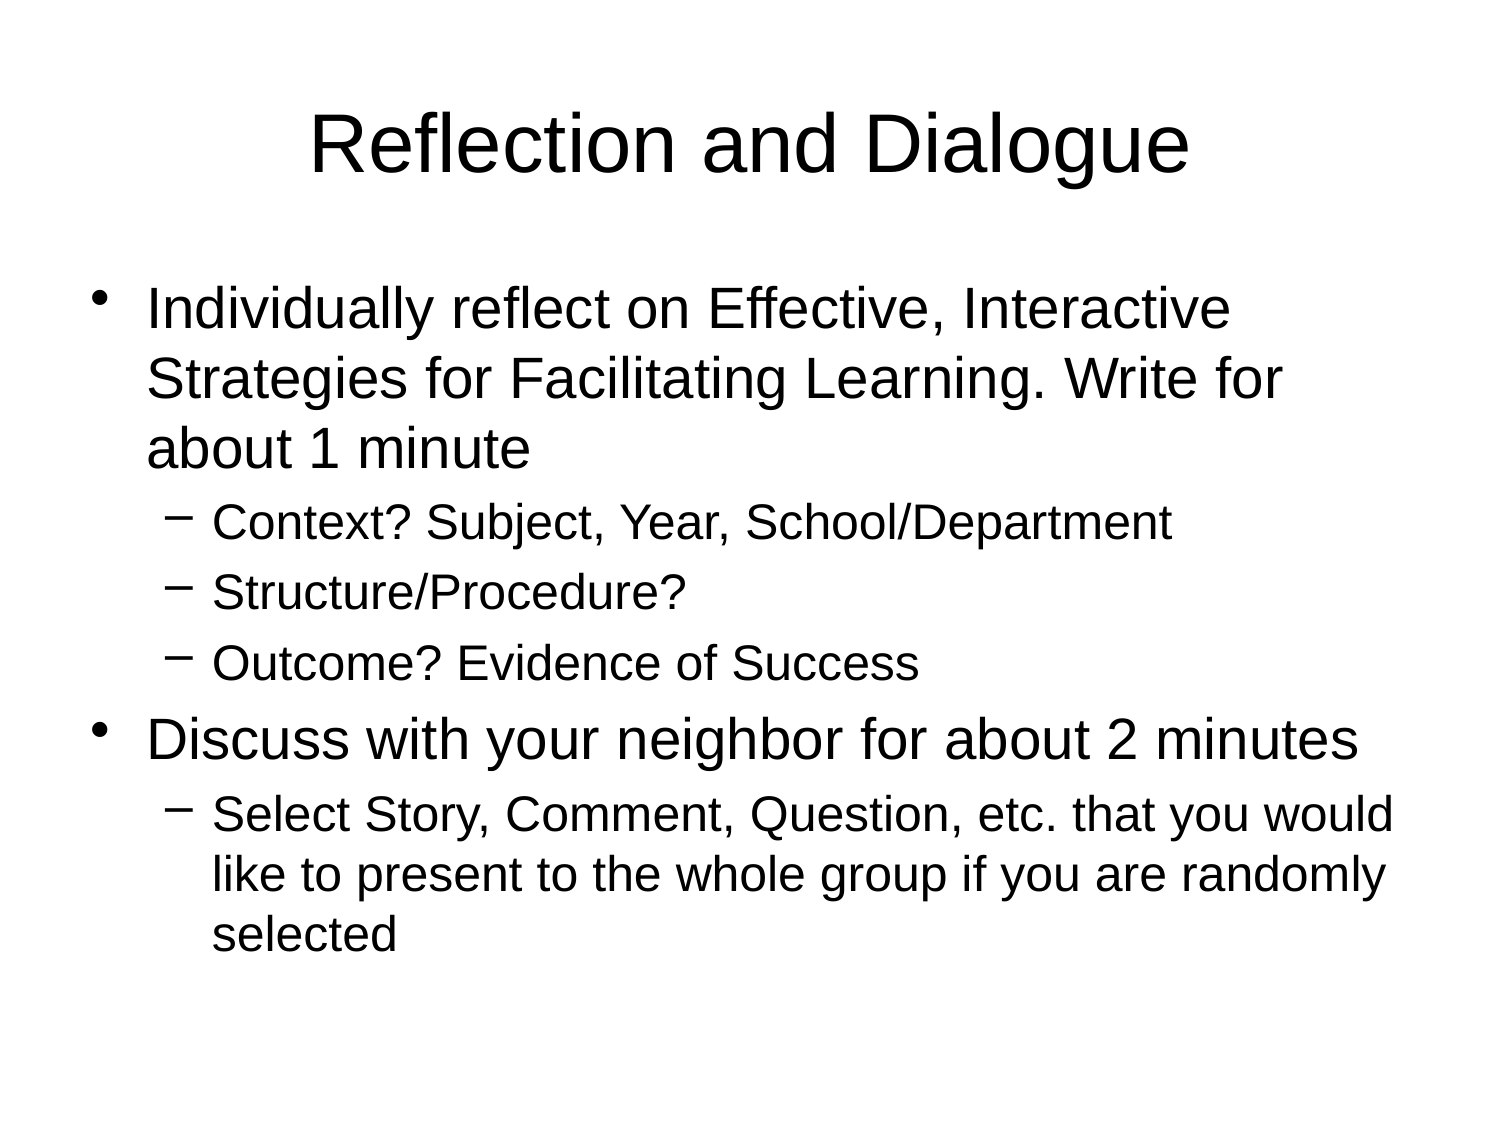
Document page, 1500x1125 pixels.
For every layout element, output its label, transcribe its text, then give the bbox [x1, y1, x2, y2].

list Individually reflect on Effective, Interactive Strategies for Facilitating Learning. Write for about 1 minute Context? Subject, Year, School/Department Structure/Procedure? Outcome? Evidence of Success Discuss with your neighbor for about 2 minutes Select Story, Comment, Question, etc. that you would like to present to the whole group if you are randomly selected [74, 262, 1426, 1006]
title Reflection and Dialogue [74, 44, 1426, 233]
